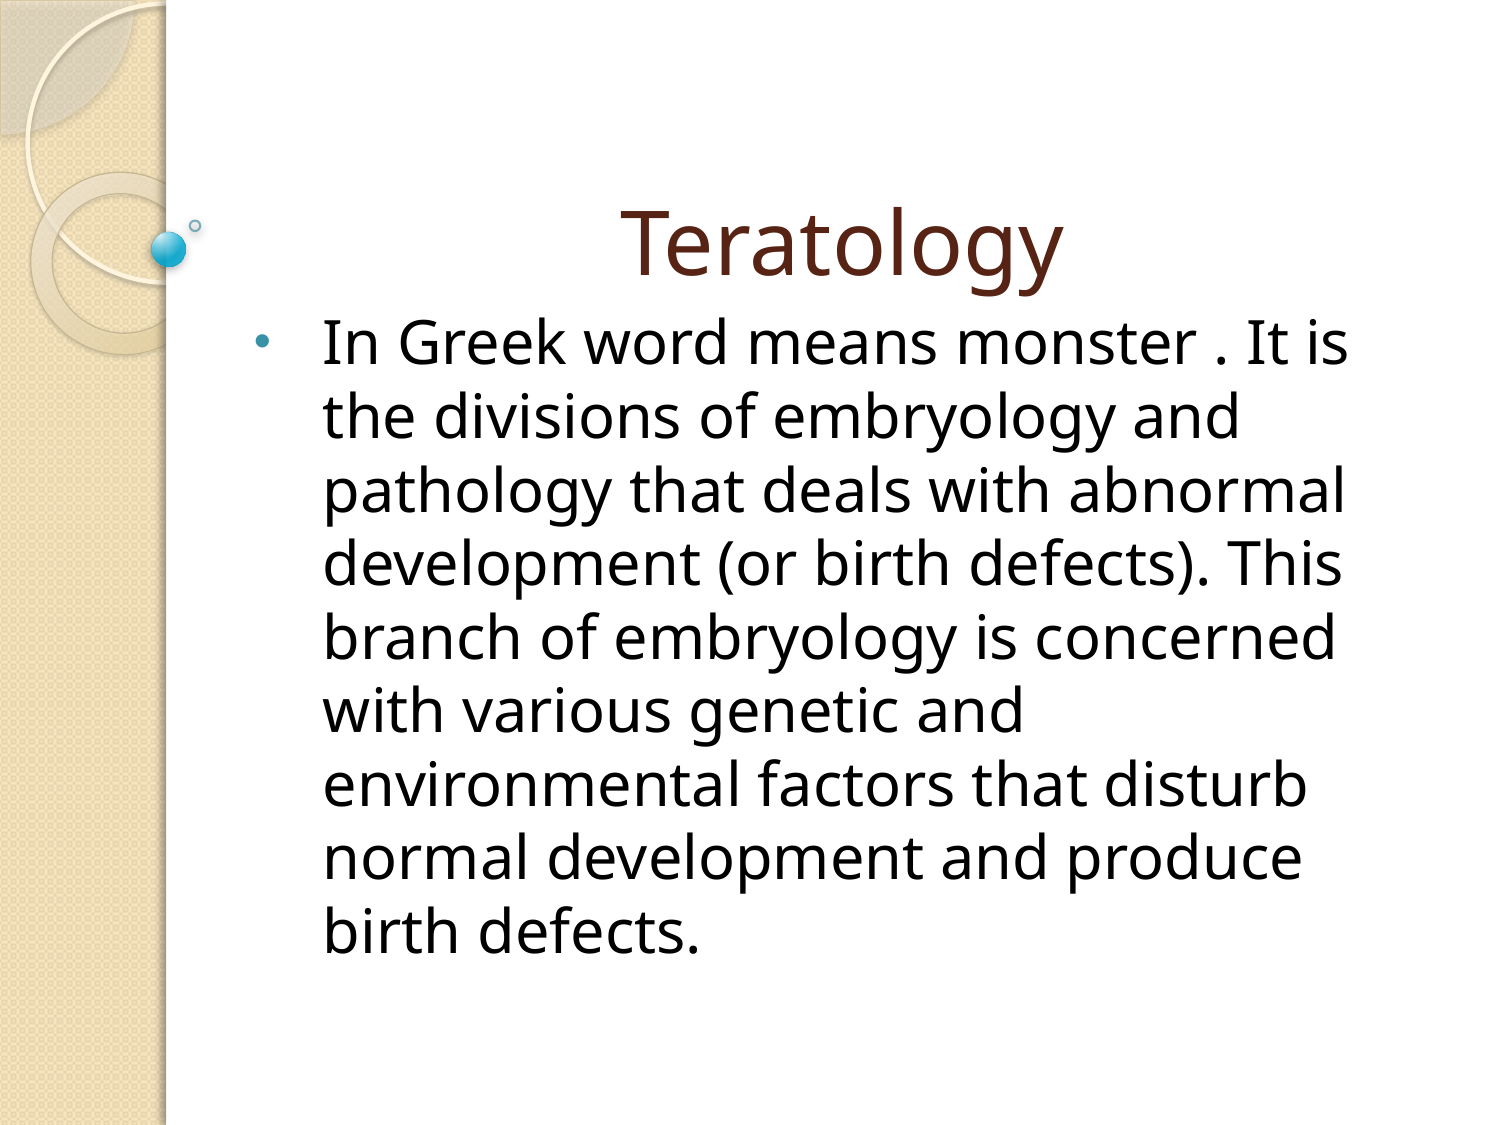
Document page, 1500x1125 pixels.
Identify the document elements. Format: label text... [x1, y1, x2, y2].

subtitle In Greek word means monster . It is the divisions of embryology and pathology that deals with abnormal development (or birth defects). This branch of embryology is concerned with various genetic and environmental factors that disturb normal development and produce birth defects. [234, 303, 1450, 988]
title Teratology [234, 59, 1450, 301]
